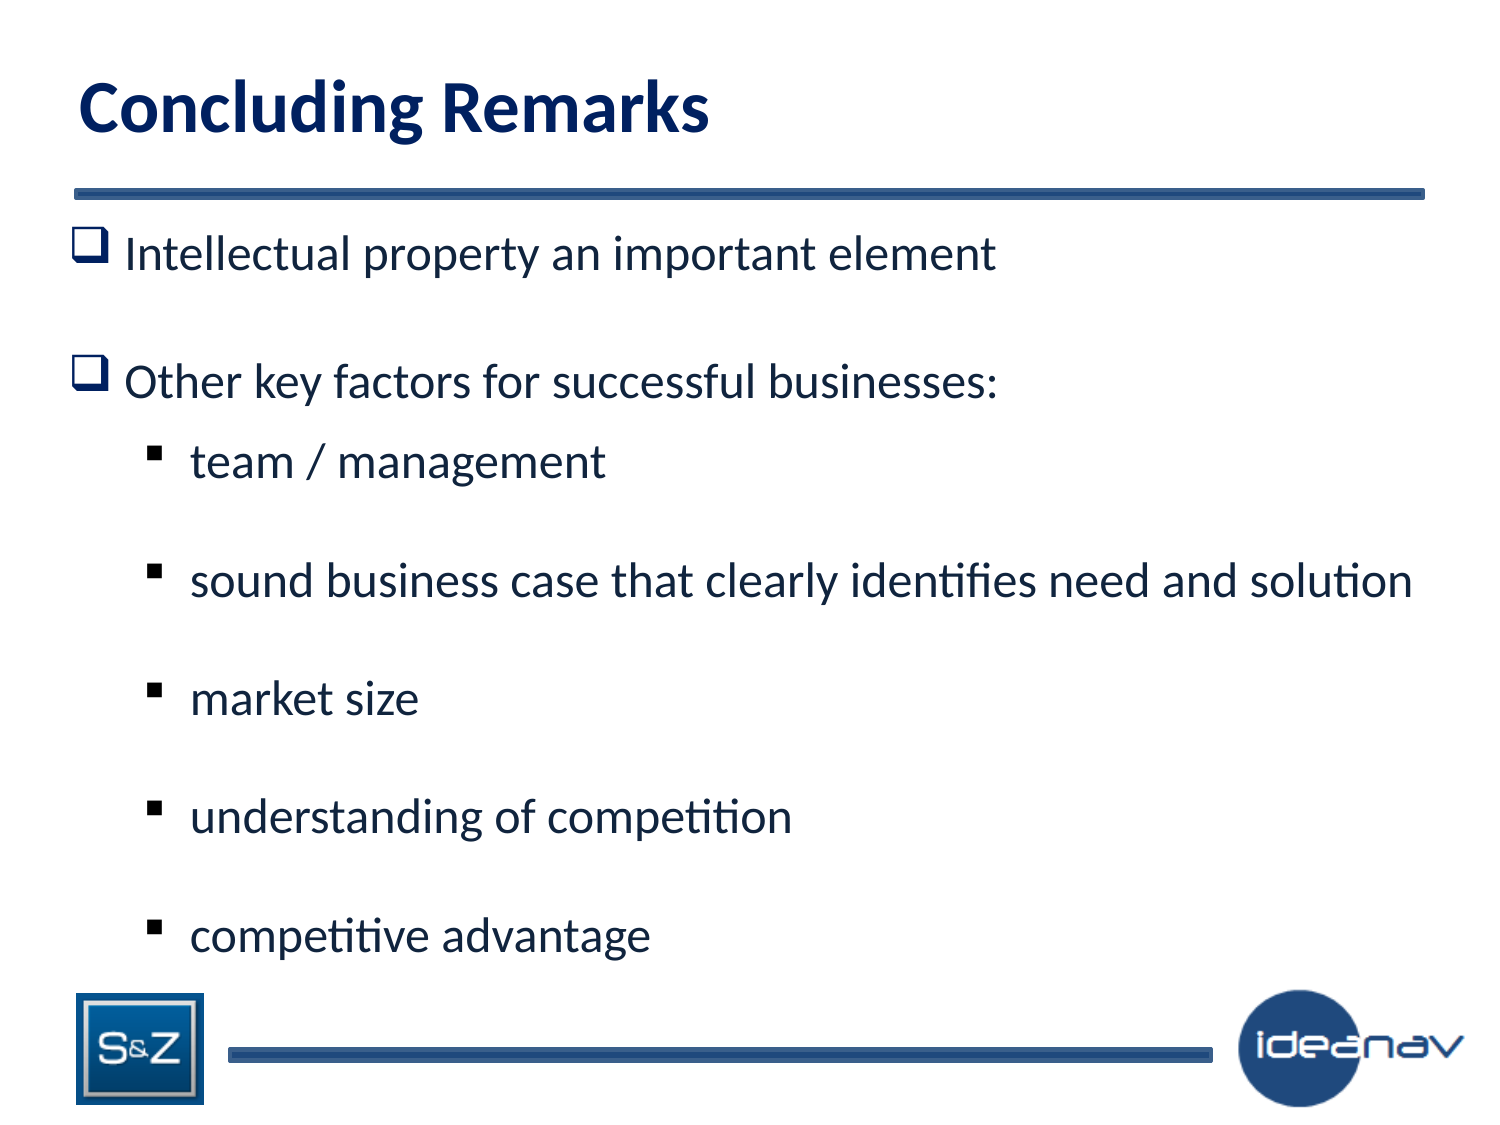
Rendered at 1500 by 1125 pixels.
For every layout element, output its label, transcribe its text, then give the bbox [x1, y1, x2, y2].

list Intellectual property an important element Other key factors for successful businesses: team / management sound business case that clearly identifies need and solution market size understanding of competition competitive advantage [53, 220, 1459, 1084]
picture [76, 1084, 204, 1105]
title Concluding Remarks [64, 31, 1400, 174]
picture [1234, 987, 1471, 1112]
